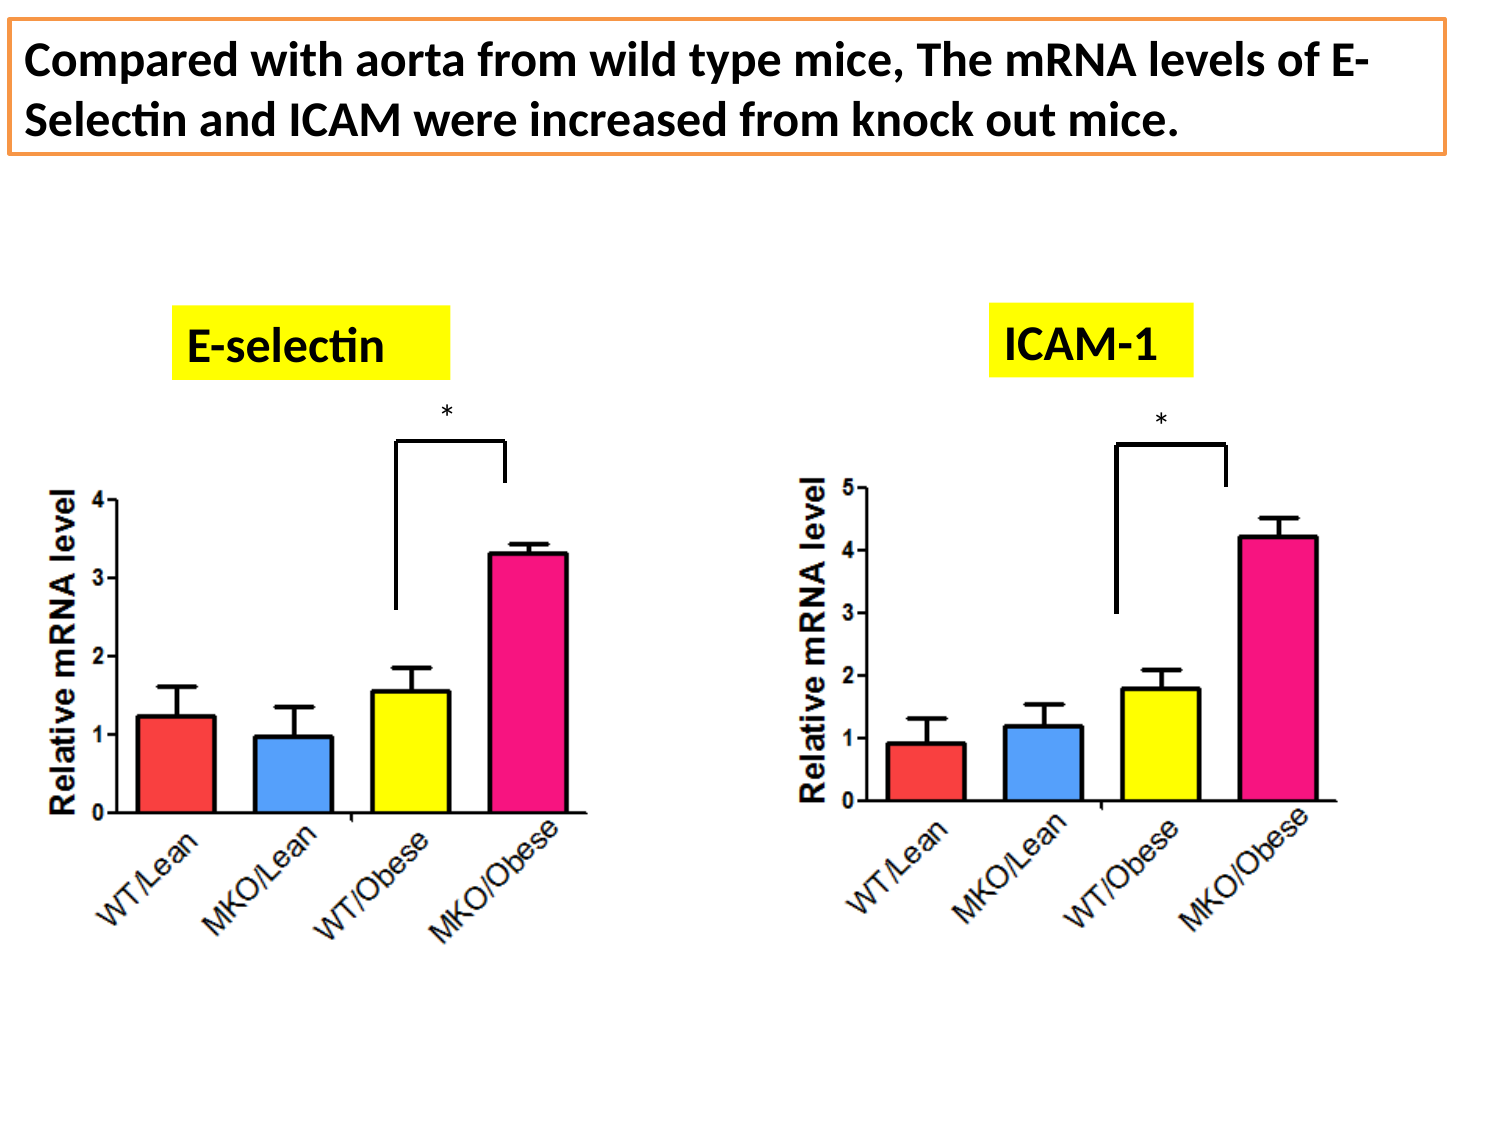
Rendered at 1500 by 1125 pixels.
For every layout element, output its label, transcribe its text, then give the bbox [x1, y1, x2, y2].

picture [20, 456, 603, 979]
text_box ICAM-1 [989, 302, 1194, 378]
picture [769, 444, 1352, 967]
text_box * [423, 386, 547, 447]
text_box Compared with aorta from wild type mice, The mRNA levels of E-Selectin and ICAM were increased from knock out mice. [7, 17, 1447, 156]
text_box * [1137, 394, 1261, 442]
text_box E-selectin [172, 305, 451, 380]
